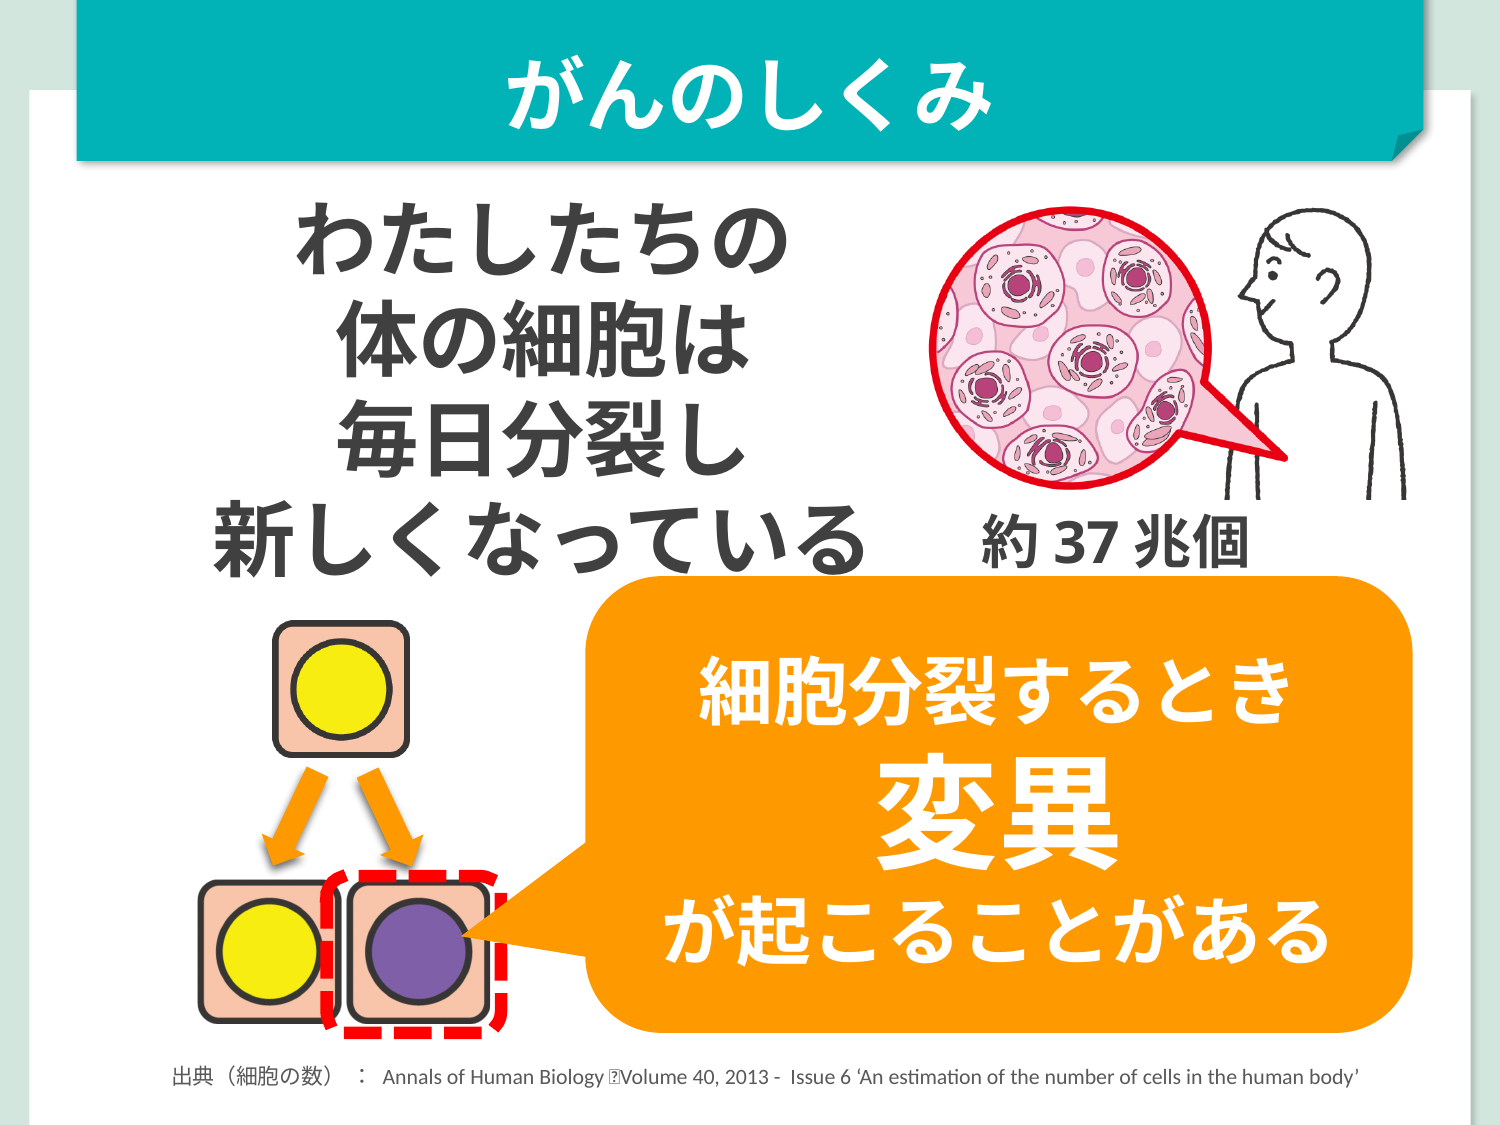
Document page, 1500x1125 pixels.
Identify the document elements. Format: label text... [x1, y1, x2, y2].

text_box 約37兆個 [966, 507, 1266, 583]
text_box [336, 944, 503, 1035]
text_box [496, 881, 503, 907]
text_box がんのしくみ [392, 37, 1108, 150]
text_box 細胞分裂するとき 変異 が起こることがある [496, 574, 1414, 1035]
text_box わたしたちの 体の細胞は 毎日分裂し 新しくなっている [147, 179, 939, 595]
picture [901, 191, 1428, 500]
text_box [196, 620, 491, 1024]
text_box 出典（細胞の数） ： Annals of Human Biology Volume 40, 2013 - Issue 6 ‘An estimation of the number of cells in the human body’ [88, 1054, 1376, 1096]
